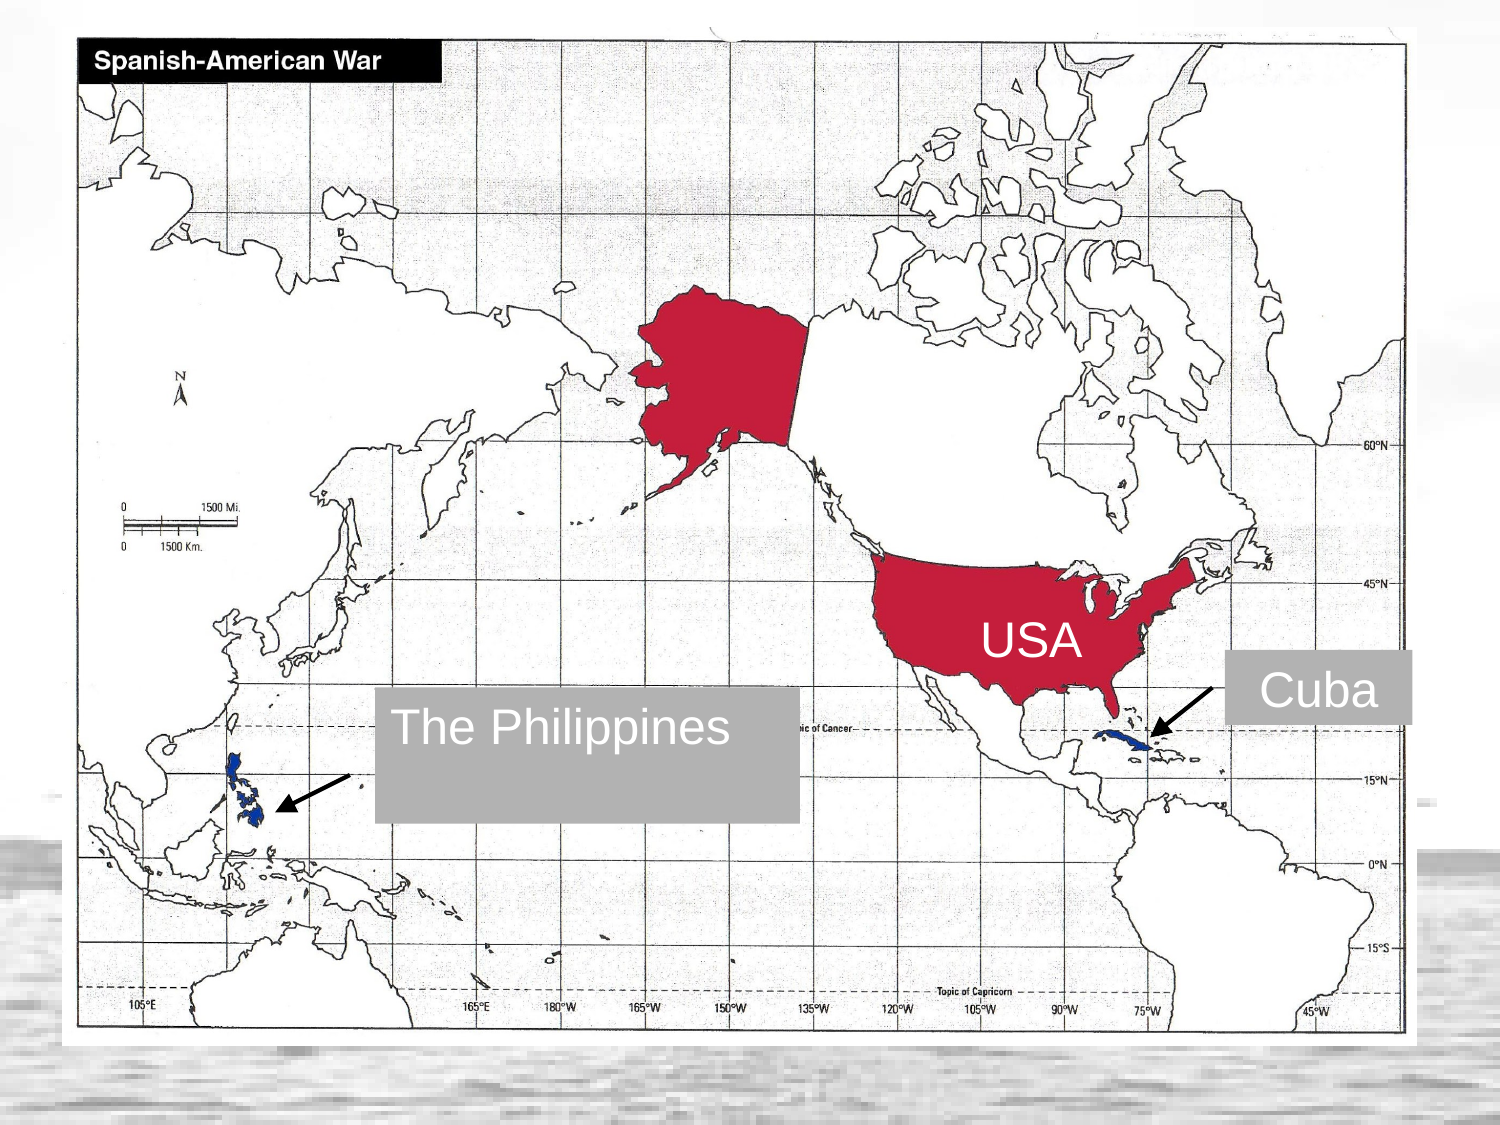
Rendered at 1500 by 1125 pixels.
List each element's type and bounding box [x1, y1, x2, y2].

text_box [274, 774, 351, 813]
text_box [1149, 687, 1213, 738]
picture [0, 0, 1500, 1125]
